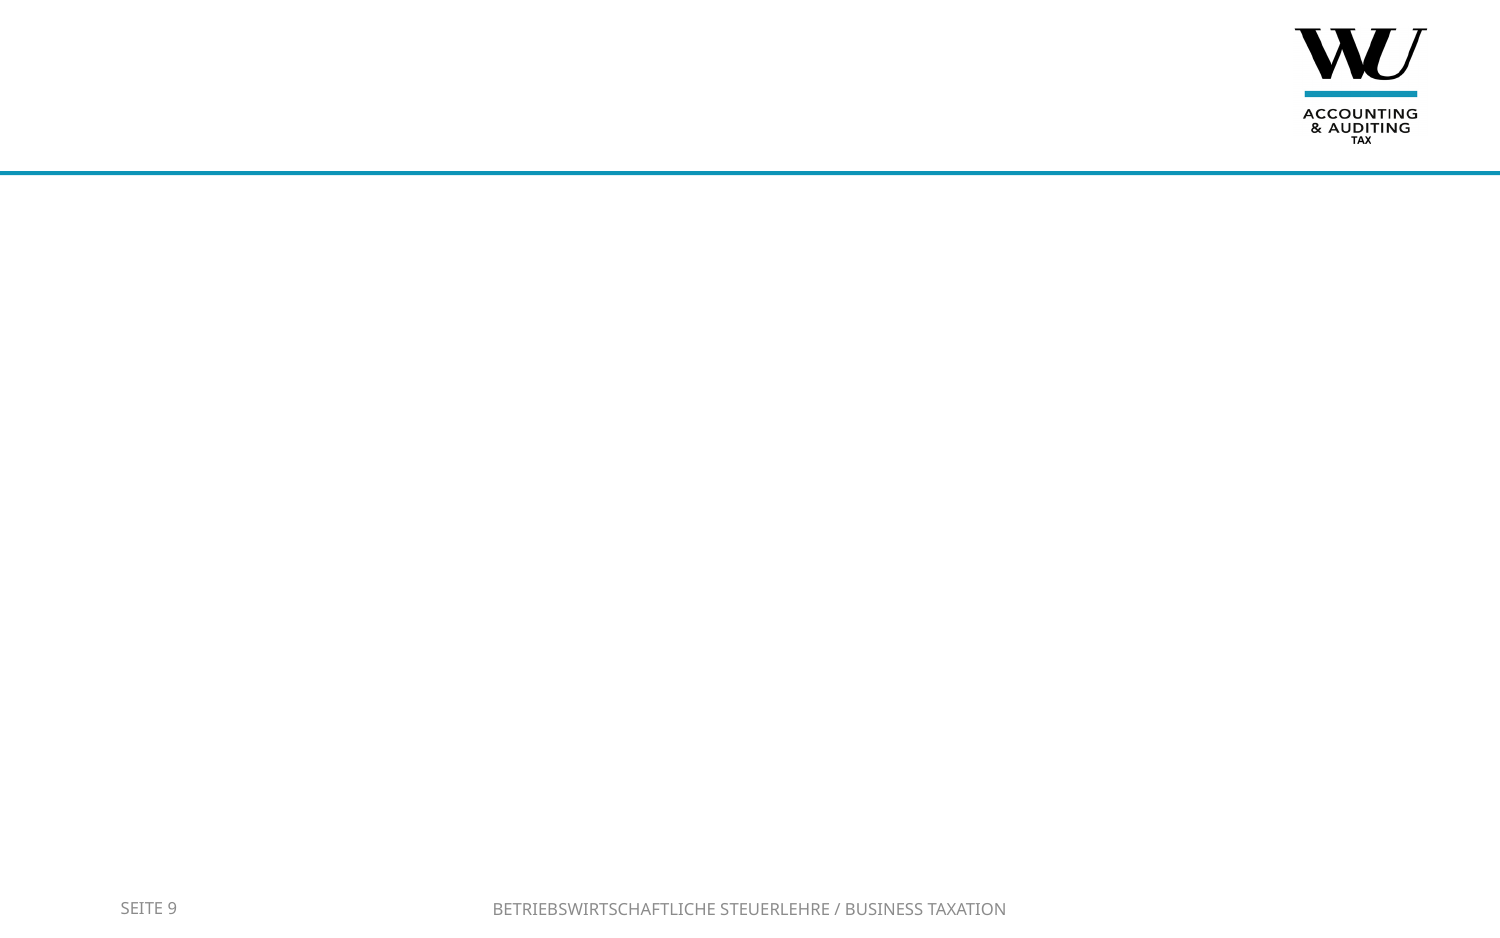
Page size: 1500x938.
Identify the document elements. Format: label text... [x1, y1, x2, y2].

footer Betriebswirtschaftliche Steuerlehre / Business Taxation [267, 887, 1233, 931]
slide_number SEITE 9 [75, 887, 223, 931]
picture [1293, 26, 1428, 145]
